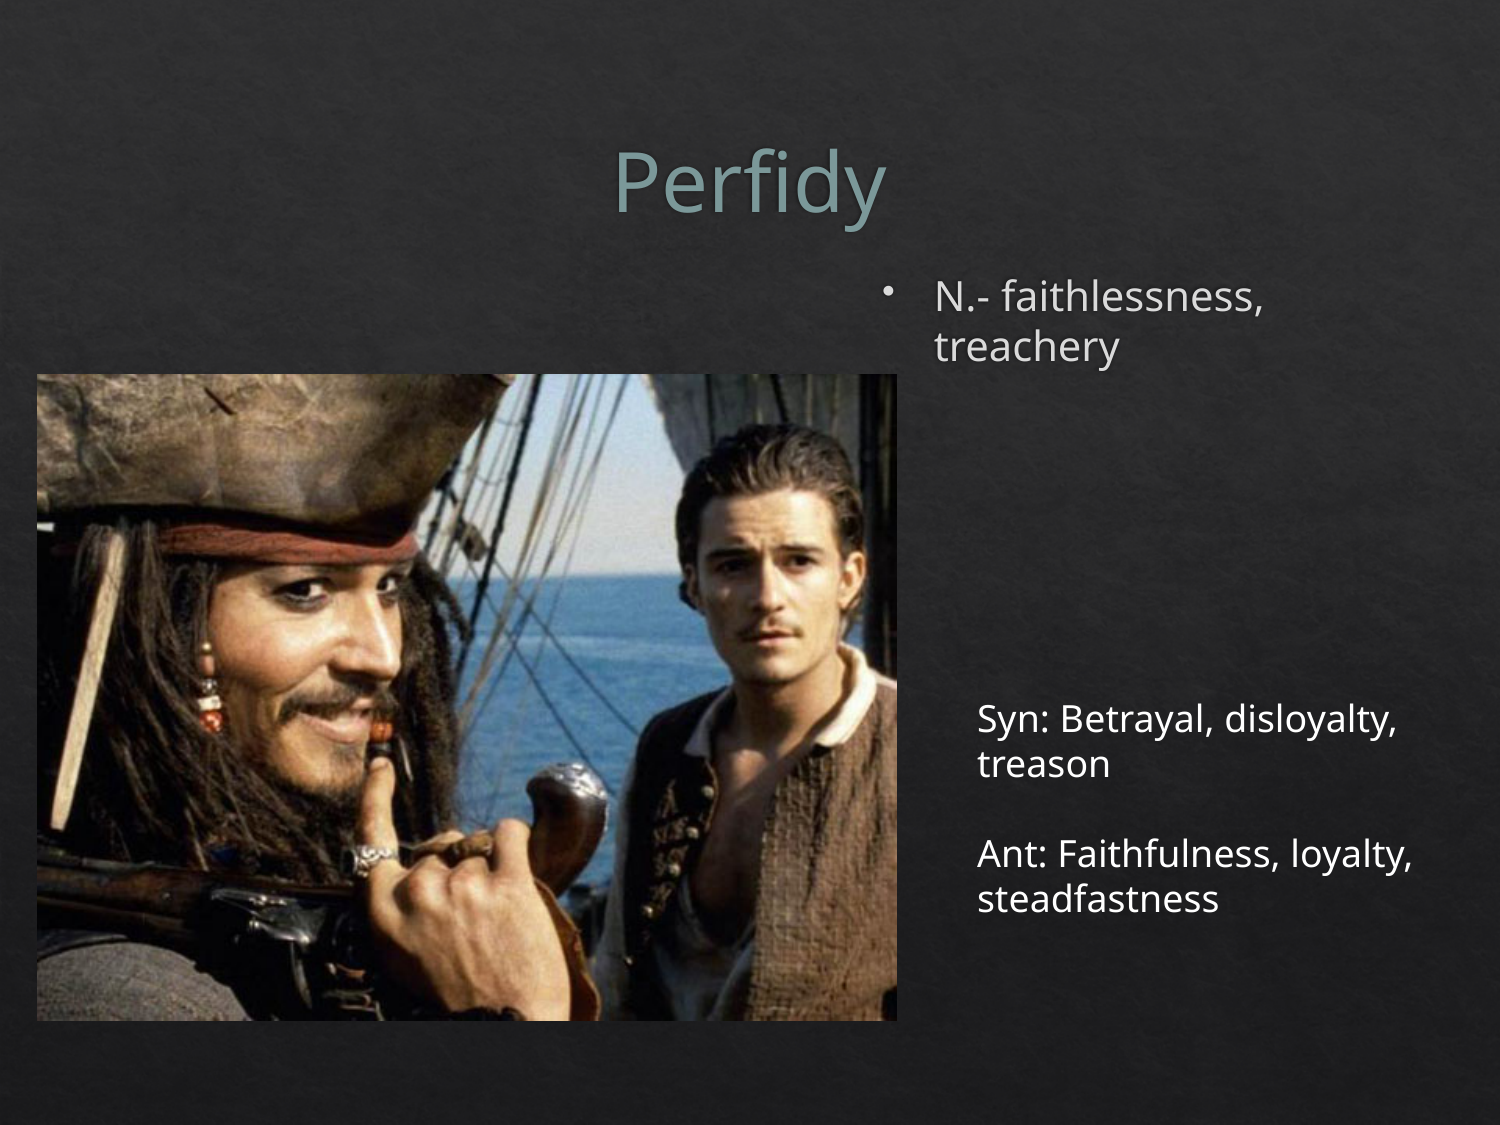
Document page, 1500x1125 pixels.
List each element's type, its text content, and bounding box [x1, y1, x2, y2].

text_box Syn: Betrayal, disloyalty, treason Ant: Faithfulness, loyalty, steadfastness [962, 687, 1450, 928]
picture [37, 374, 898, 1021]
title Perfidy [112, 99, 1387, 260]
list N.- faithlessness, treachery [862, 262, 1425, 1006]
